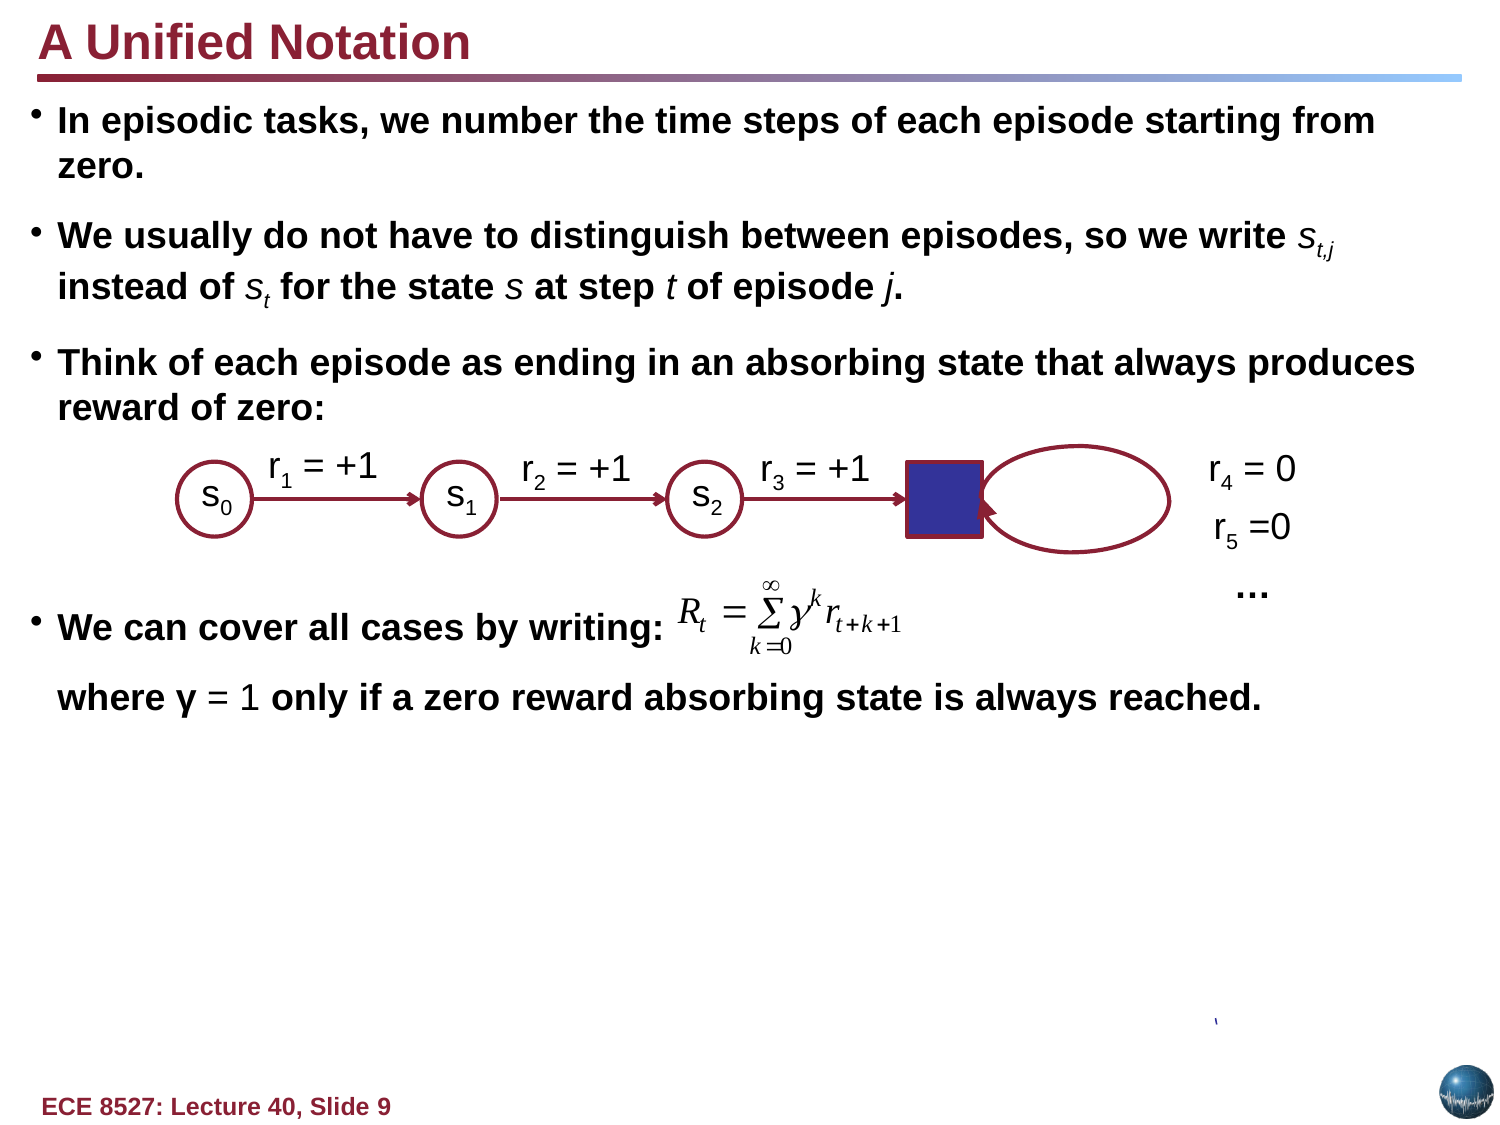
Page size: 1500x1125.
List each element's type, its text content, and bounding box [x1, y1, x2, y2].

list In episodic tasks, we number the time steps of each episode starting from zero. We usually do not have to distinguish between episodes, so we write st,j instead of st for the state s at step t of episode j. Think of each episode as ending in an absorbing state that always produces reward of zero: We can cover all cases by writing: where γ = 1 only if a zero reward absorbing state is always reached. [30, 96, 1464, 733]
text_box A Unified Notation [37, 9, 1163, 70]
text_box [176, 440, 1317, 599]
text_box [1214, 1006, 1290, 1025]
picture [1439, 1065, 1494, 1119]
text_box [672, 566, 907, 662]
